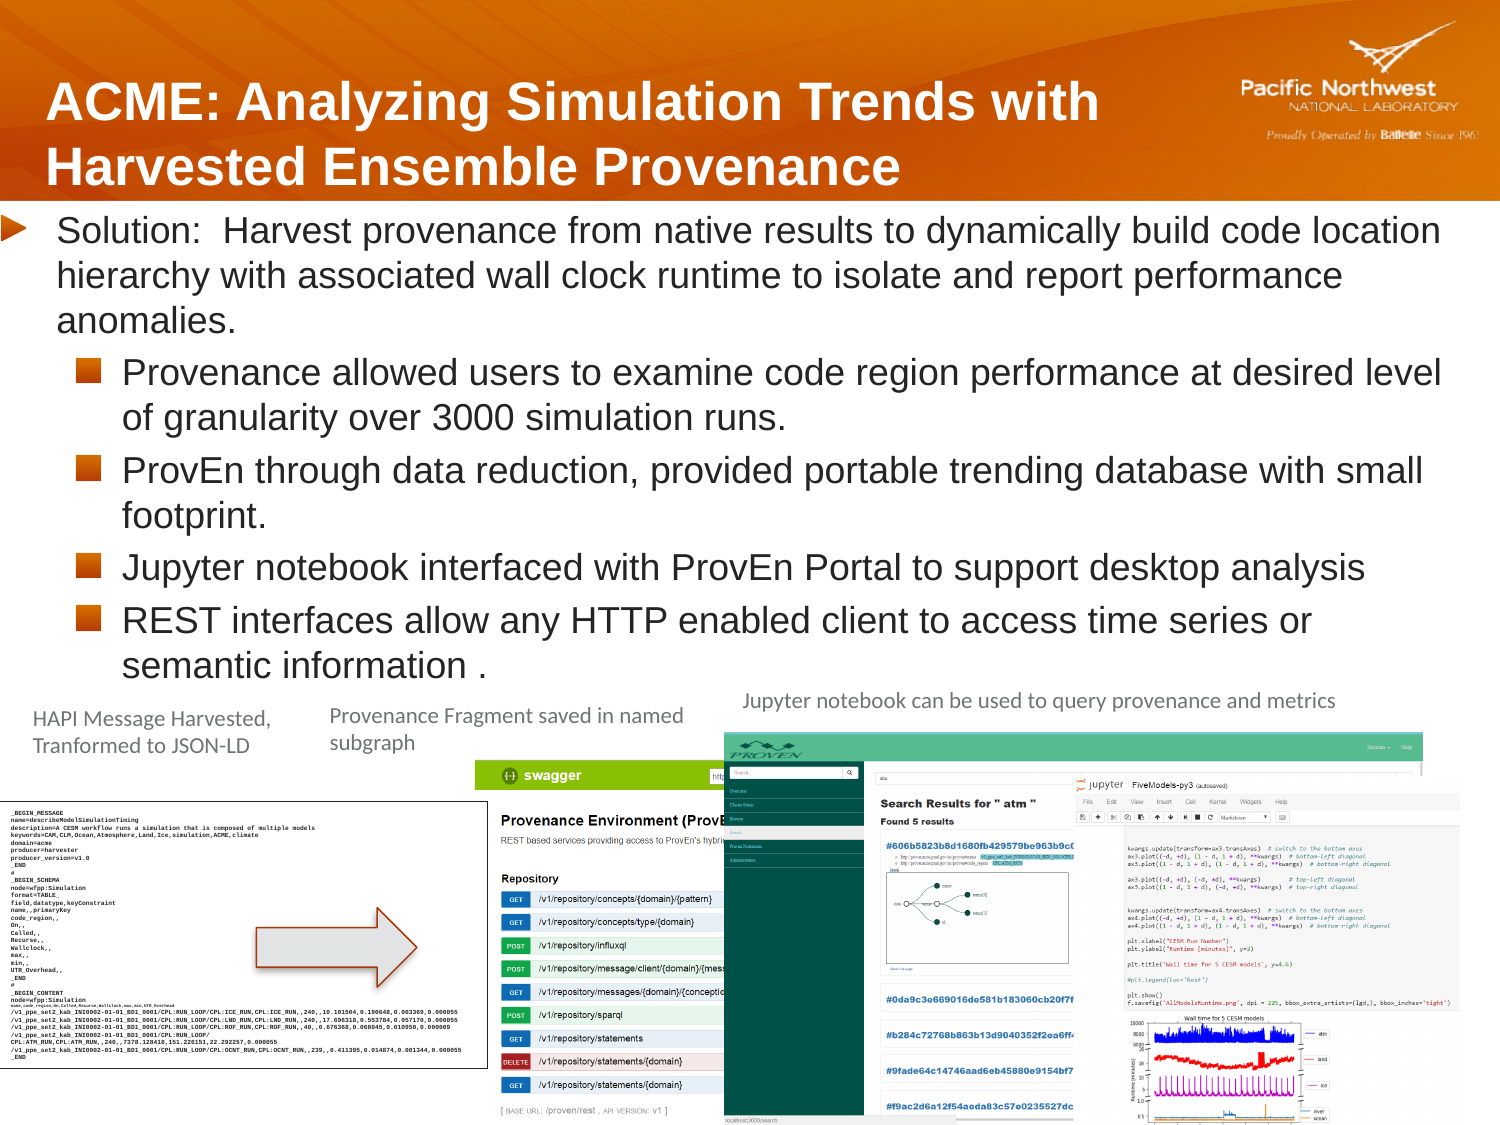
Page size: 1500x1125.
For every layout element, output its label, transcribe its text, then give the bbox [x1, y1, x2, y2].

text_box _BEGIN_MESSAGE name=describeModelSimulationTiming description=A CESM workflow runs a simulation that is composed of multiple models keywords=CAM,CLM,Ocean,Atmosphere,Land,Ice,simulation,ACME,climate domain=acme producer=harvester producer_version=v1.0 _END # _BEGIN_SCHEMA node=wfpp:Simulation format=TABLE_ field,datatype,keyConstraint name,,primaryKey code_region,, On,, Called,, Recurse,, Wallclock,, max,, min,, UTR_Overhead,, _END # _BEGIN_CONTENT node=wfpp:Simulation name,code_region,On,Called,Recurse,Wallclock,max,min,UTR_Overhead /v1_ppe_set2_kab_INI0002-01-01_BD1_0001/CPL:RUN_LOOP/CPL:ICE_RUN,CPL:ICE_RUN,,240,,10.101504,0.190648,0.003369,0.000055 /v1_ppe_set2_kab_INI0002-01-01_BD1_0001/CPL:RUN_LOOP/CPL:LND_RUN,CPL:LND_RUN,,240,,17.696318,0.553784,0.057170,0.000055 /v1_ppe_set2_kab_INI0002-01-01_BD1_0001/CPL:RUN_LOOP/CPL:ROF_RUN,CPL:ROF_RUN,,40,,0.676368,0.068045,0.010950,0.000009 /v1_ppe_set2_kab_INI0002-01-01_BD1_0001/CPL:RUN_LOOP/CPL:ATM_RUN,CPL:ATM_RUN,,240,,7378.128418,151.226151,22.292257,0.000055 /v1_ppe_set2_kab_INI0002-01-01_BD1_0001/CPL:RUN_LOOP/CPL:OCNT_RUN,CPL:OCNT_RUN,,239,,0.411395,0.014874,0.001344,0.000055 _END [0, 801, 469, 1069]
picture [75, 357, 102, 384]
picture [75, 454, 102, 482]
title ACME: Analyzing Simulation Trends with Harvested Ensemble Provenance [45, 53, 1133, 196]
picture [75, 604, 102, 632]
text_box Jupyter notebook can be used to query provenance and metrics [727, 678, 1423, 721]
picture [75, 552, 102, 579]
text_box Provenance Fragment saved in named subgraph [314, 693, 725, 763]
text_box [724, 732, 1461, 1125]
text_box HAPI Message Harvested, Tranformed to JSON-LD [18, 695, 304, 766]
picture [0, 214, 27, 242]
picture [474, 758, 724, 1125]
picture [0, 0, 1500, 200]
list Solution: Harvest provenance from native results to dynamically build code location hierarchy with associated wall clock runtime to isolate and report performance anomalies. Provenance allowed users to examine code region performance at desired level of granularity over 3000 simulation runs. ProvEn through data reduction, provided portable trending database with small footprint. Jupyter notebook interfaced with ProvEn Portal to support desktop analysis REST interfaces allow any HTTP enabled client to access time series or semantic information . [0, 205, 1471, 697]
